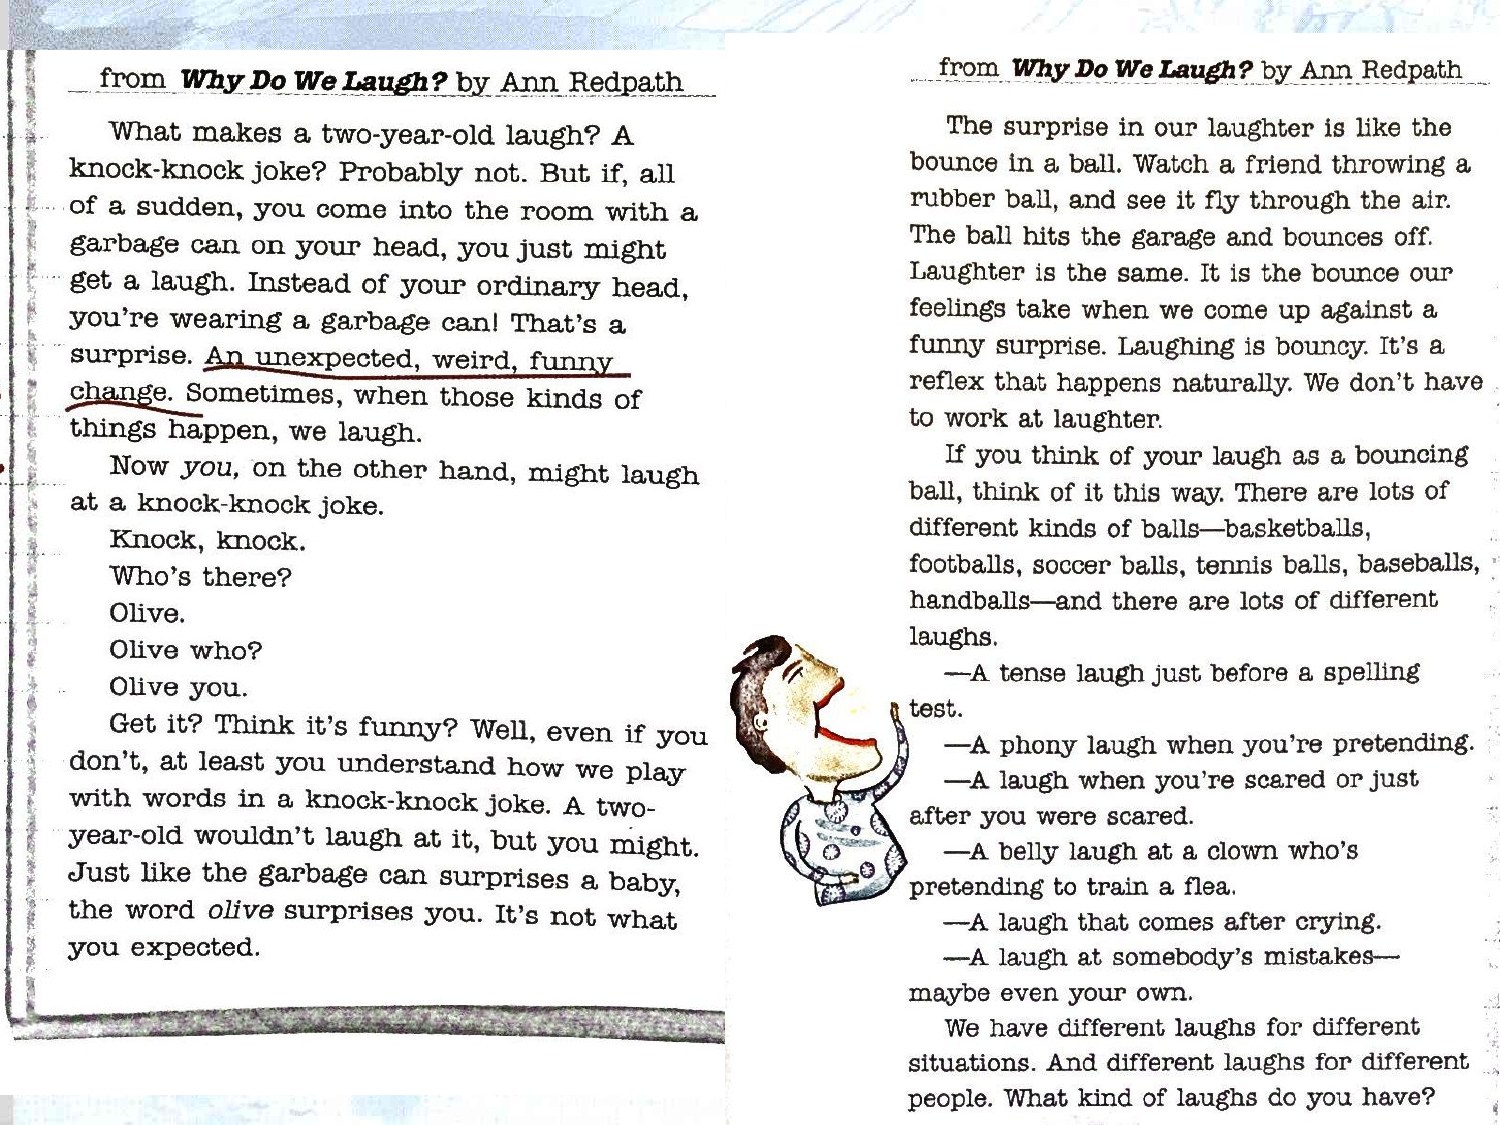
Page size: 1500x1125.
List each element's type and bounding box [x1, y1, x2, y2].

list [0, 49, 719, 1095]
picture [0, 0, 1500, 1125]
